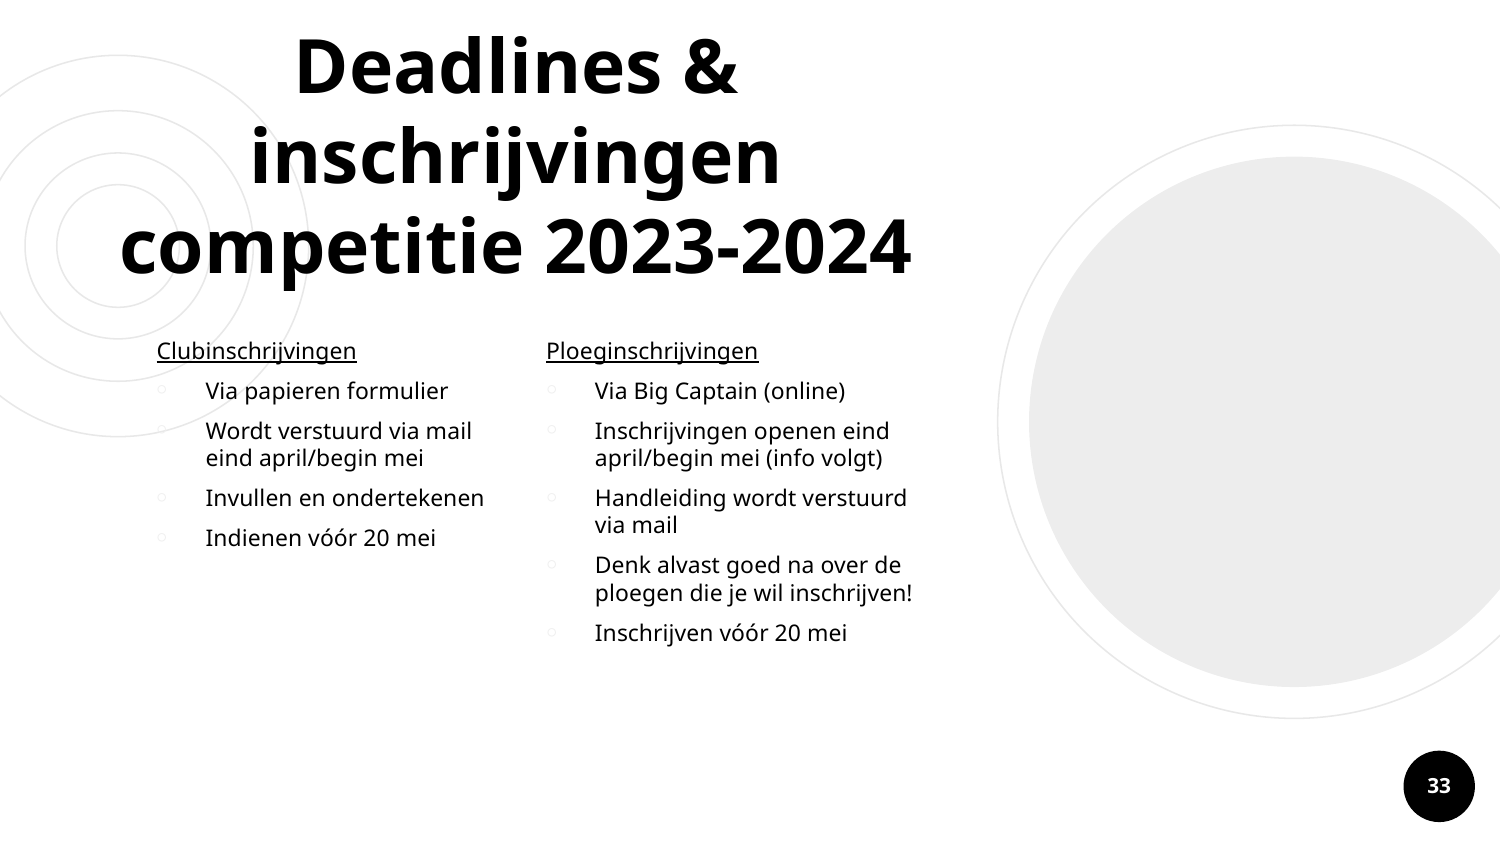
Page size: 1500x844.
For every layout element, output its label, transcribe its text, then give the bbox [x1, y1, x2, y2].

title Deadlines & inschrijvingen competitie 2023-2024 [75, 191, 958, 304]
list Clubinschrijvingen Via papieren formulier Wordt verstuurd via mail eind april/begin mei Invullen en ondertekenen Indienen vóór 20 mei [115, 321, 505, 751]
list Ploeginschrijvingen Via Big Captain (online) Inschrijvingen openen eind april/begin mei (info volgt) Handleiding wordt verstuurd via mail Denk alvast goed na over de ploegen die je wil inschrijven! Inschrijven vóór 20 mei [505, 321, 931, 751]
slide_number 33 [1403, 750, 1475, 823]
